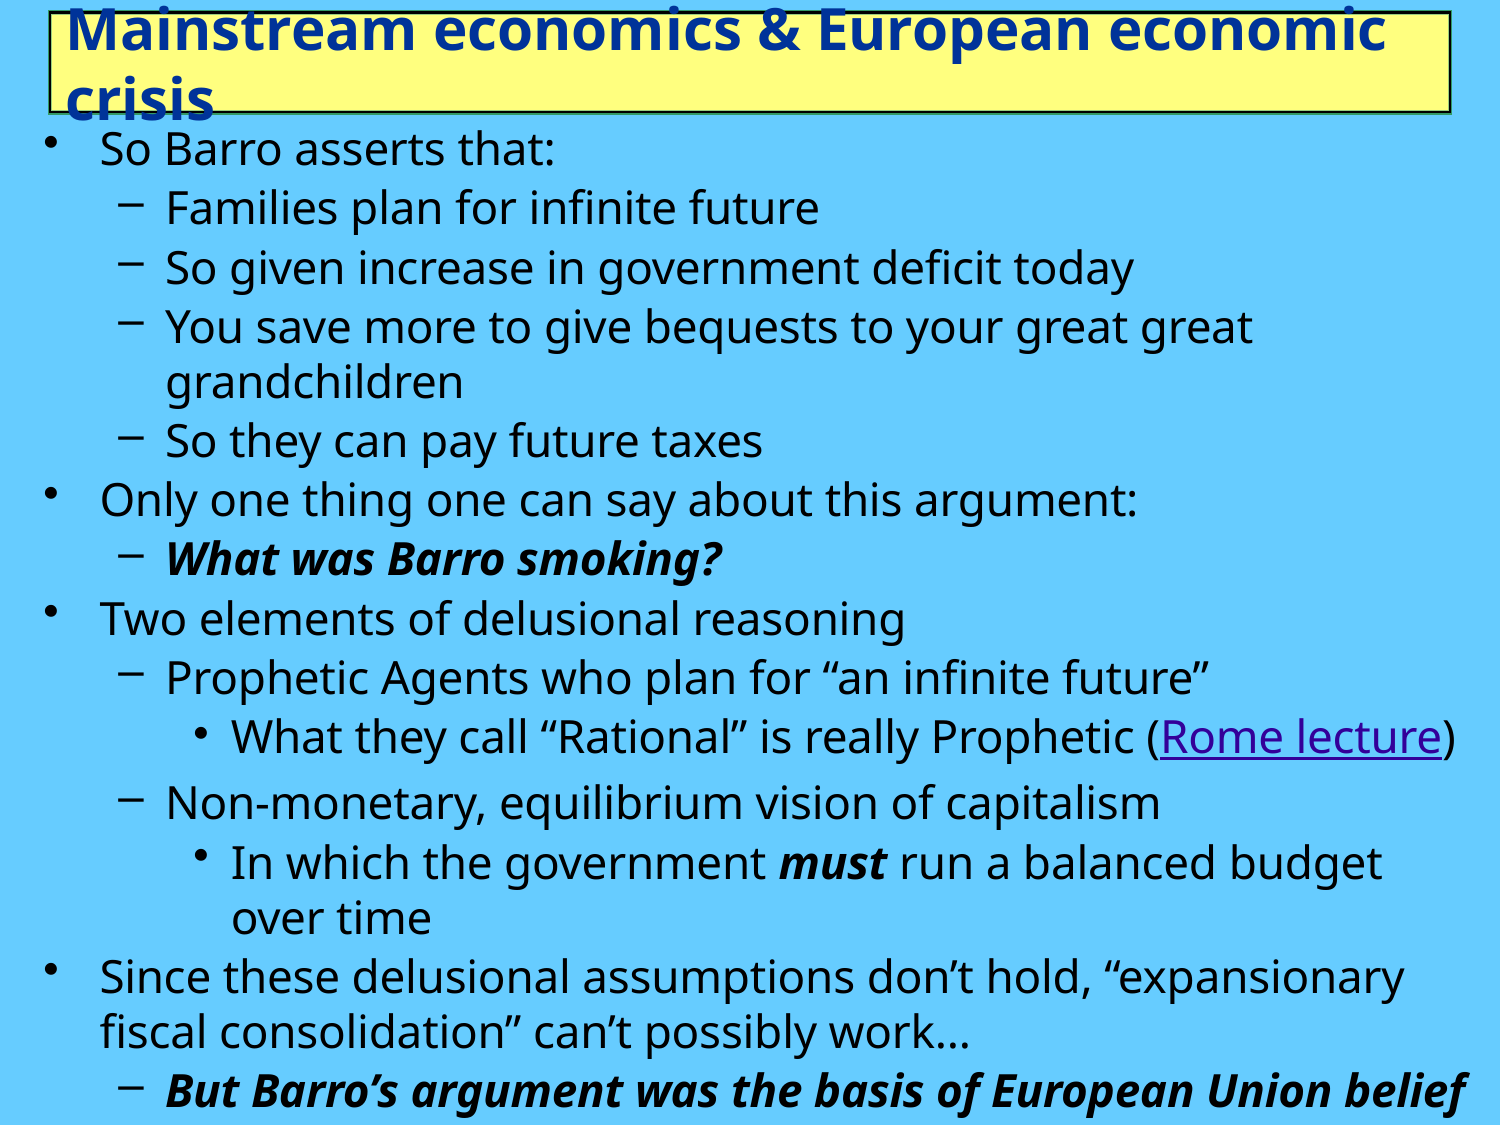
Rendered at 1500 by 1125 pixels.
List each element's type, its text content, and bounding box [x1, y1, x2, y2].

list So Barro asserts that: Families plan for infinite future So given increase in government deficit today You save more to give bequests to your great great grandchildren So they can pay future taxes Only one thing one can say about this argument: What was Barro smoking? Two elements of delusional reasoning Prophetic Agents who plan for “an infinite future” What they call “Rational” is really Prophetic (Rome lecture) Non-monetary, equilibrium vision of capitalism In which the government must run a balanced budget over time Since these delusional assumptions don’t hold, “expansionary fiscal consolidation” can’t possibly work… But Barro’s argument was the basis of European Union belief that reducing the government deficit is the first priority in this crisis [37, 112, 1475, 1113]
title Mainstream economics & European economic crisis [49, 11, 1451, 112]
